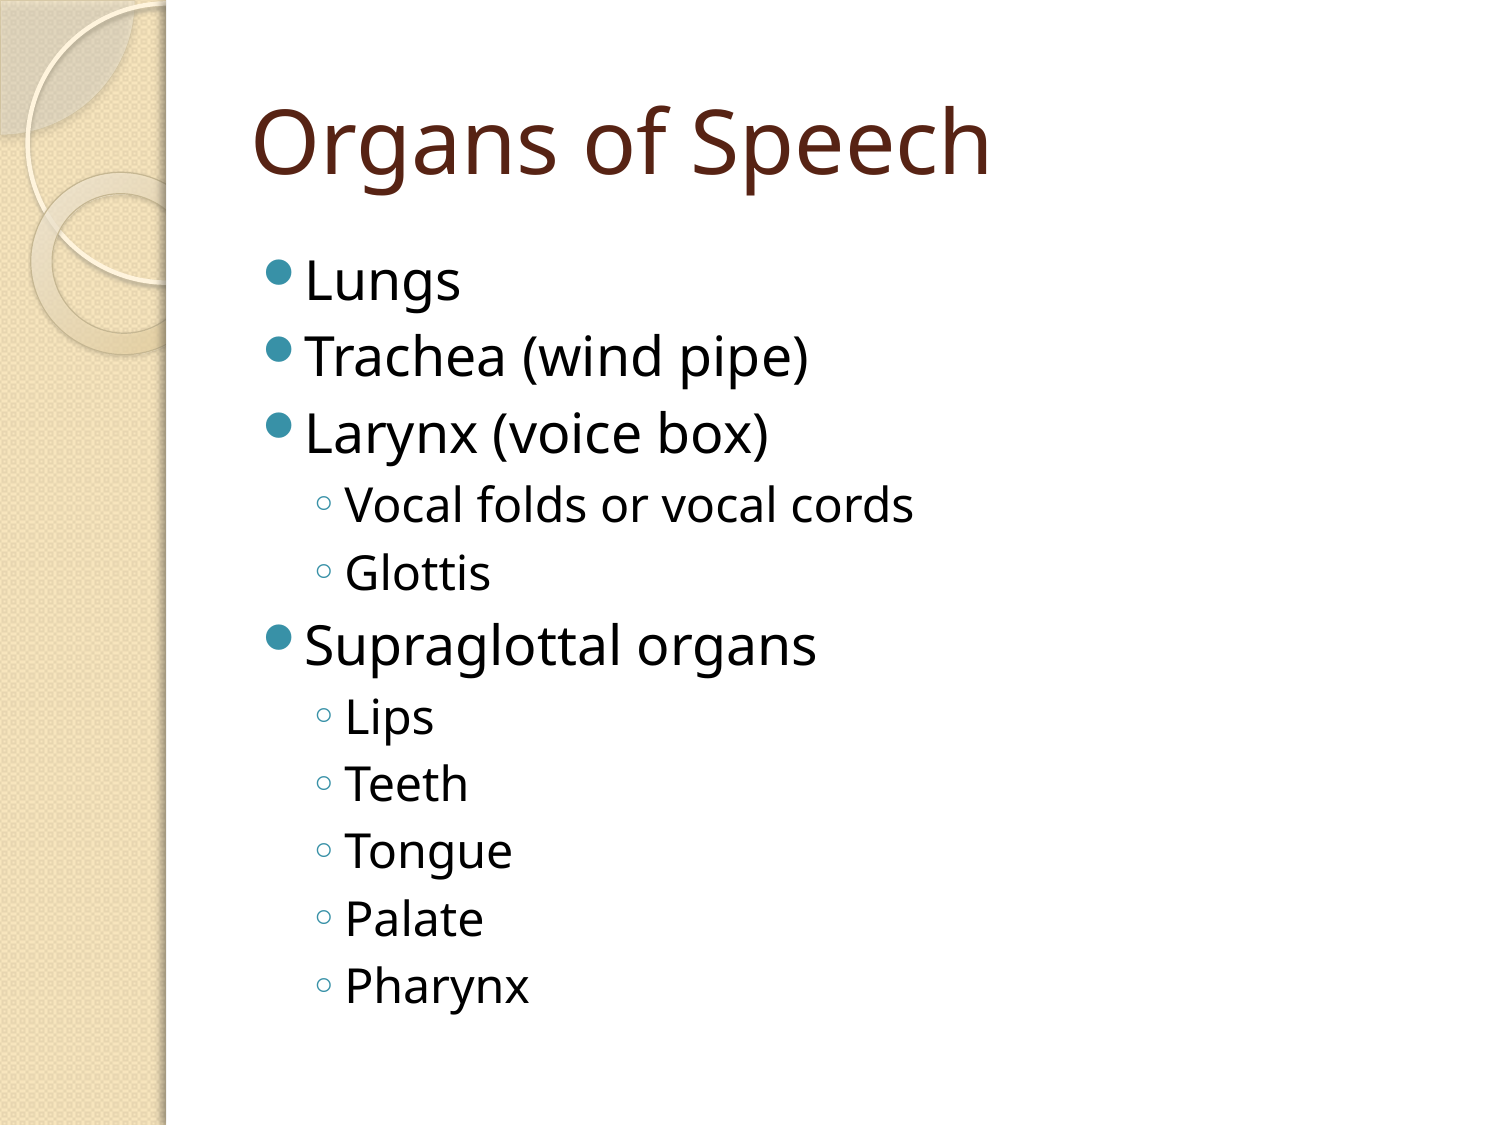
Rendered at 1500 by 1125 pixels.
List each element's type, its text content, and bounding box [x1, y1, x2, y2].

title Organs of Speech [235, 45, 1466, 233]
list Lungs Trachea (wind pipe) Larynx (voice box) Vocal folds or vocal cords Glottis Supraglottal organs Lips Teeth Tongue Palate Pharynx [235, 237, 1466, 1025]
